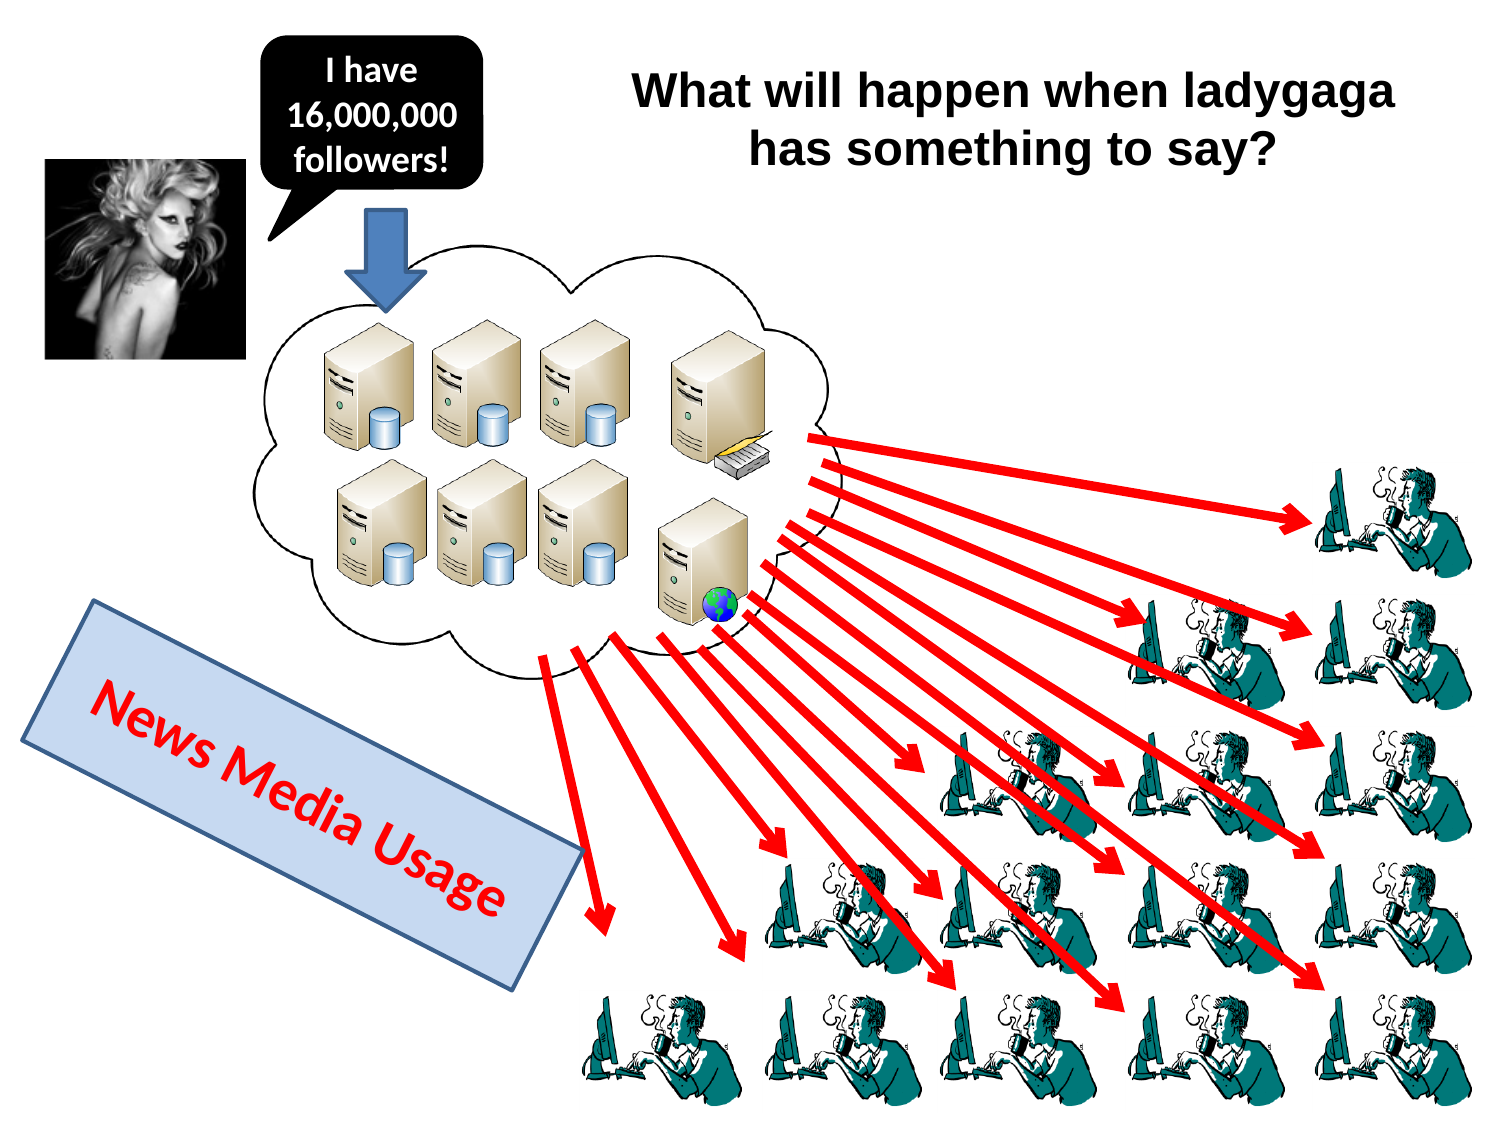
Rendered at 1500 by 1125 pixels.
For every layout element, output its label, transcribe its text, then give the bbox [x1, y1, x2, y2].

title What will happen when ladygaga has something to say? [583, 33, 1444, 200]
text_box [1124, 1022, 1288, 1113]
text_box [762, 1022, 926, 1113]
picture [251, 244, 843, 681]
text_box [937, 1022, 1101, 1113]
text_box News Media Usage [20, 598, 536, 993]
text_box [541, 437, 1326, 1013]
picture [579, 1013, 745, 1113]
picture [41, 158, 246, 363]
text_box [1312, 462, 1476, 1113]
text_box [262, 37, 482, 252]
